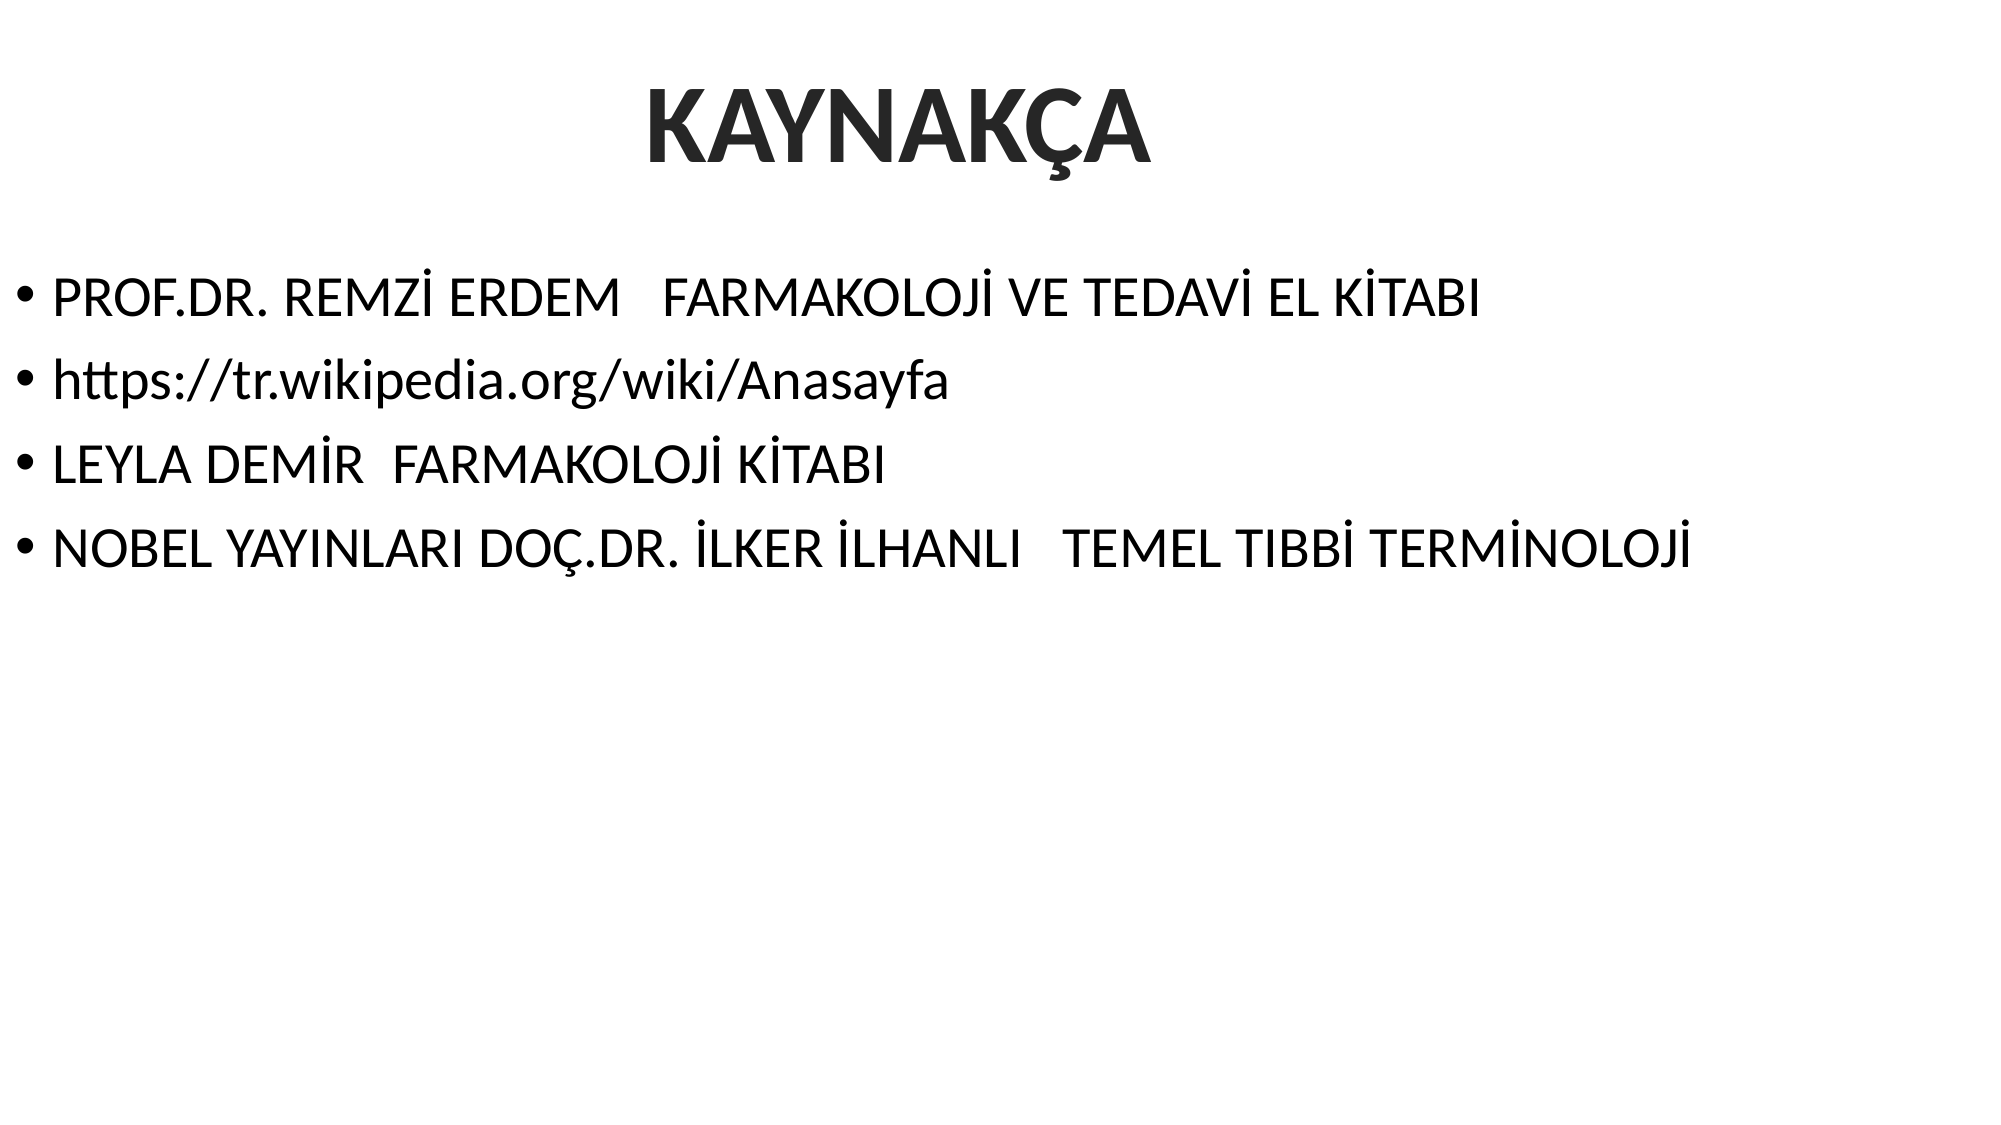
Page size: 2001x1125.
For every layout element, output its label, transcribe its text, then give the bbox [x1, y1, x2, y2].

list PROF.DR. REMZİ ERDEM FARMAKOLOJİ VE TEDAVİ EL KİTABI https://tr.wikipedia.org/wiki/Anasayfa LEYLA DEMİR FARMAKOLOJİ KİTABI NOBEL YAYINLARI DOÇ.DR. İLKER İLHANLI TEMEL TIBBİ TERMİNOLOJİ [0, 0, 2000, 1125]
text_box KAYNAKÇA [492, 42, 1306, 193]
